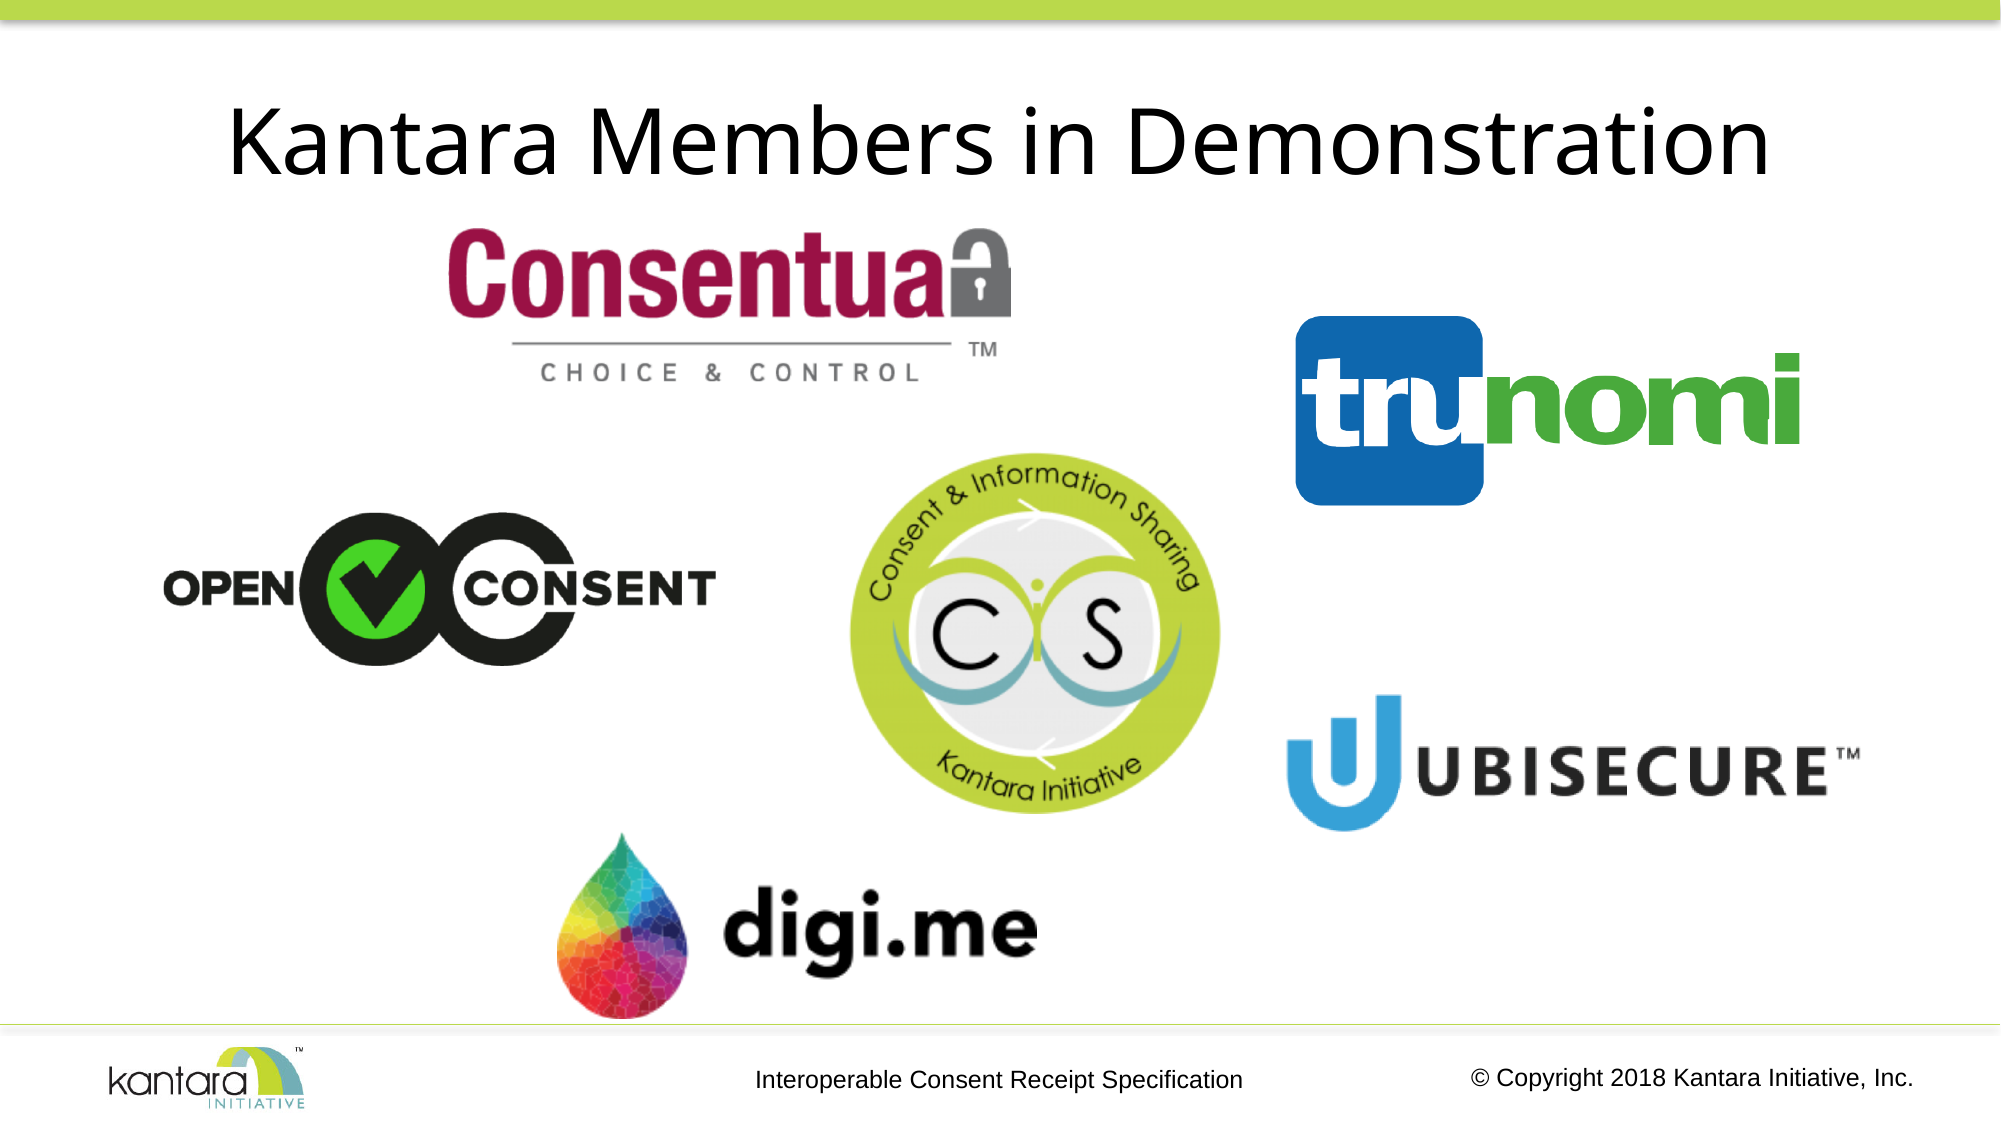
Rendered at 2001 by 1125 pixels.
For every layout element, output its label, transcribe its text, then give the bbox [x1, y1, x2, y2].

picture [1276, 300, 1819, 531]
picture [99, 1037, 313, 1120]
footer Interoperable Consent Receipt Specification [662, 1048, 1338, 1109]
picture [1276, 679, 1877, 842]
picture [431, 219, 1039, 409]
list Kantara Members in Demonstration [99, 75, 1900, 963]
picture [538, 443, 1244, 1034]
picture [149, 499, 735, 683]
